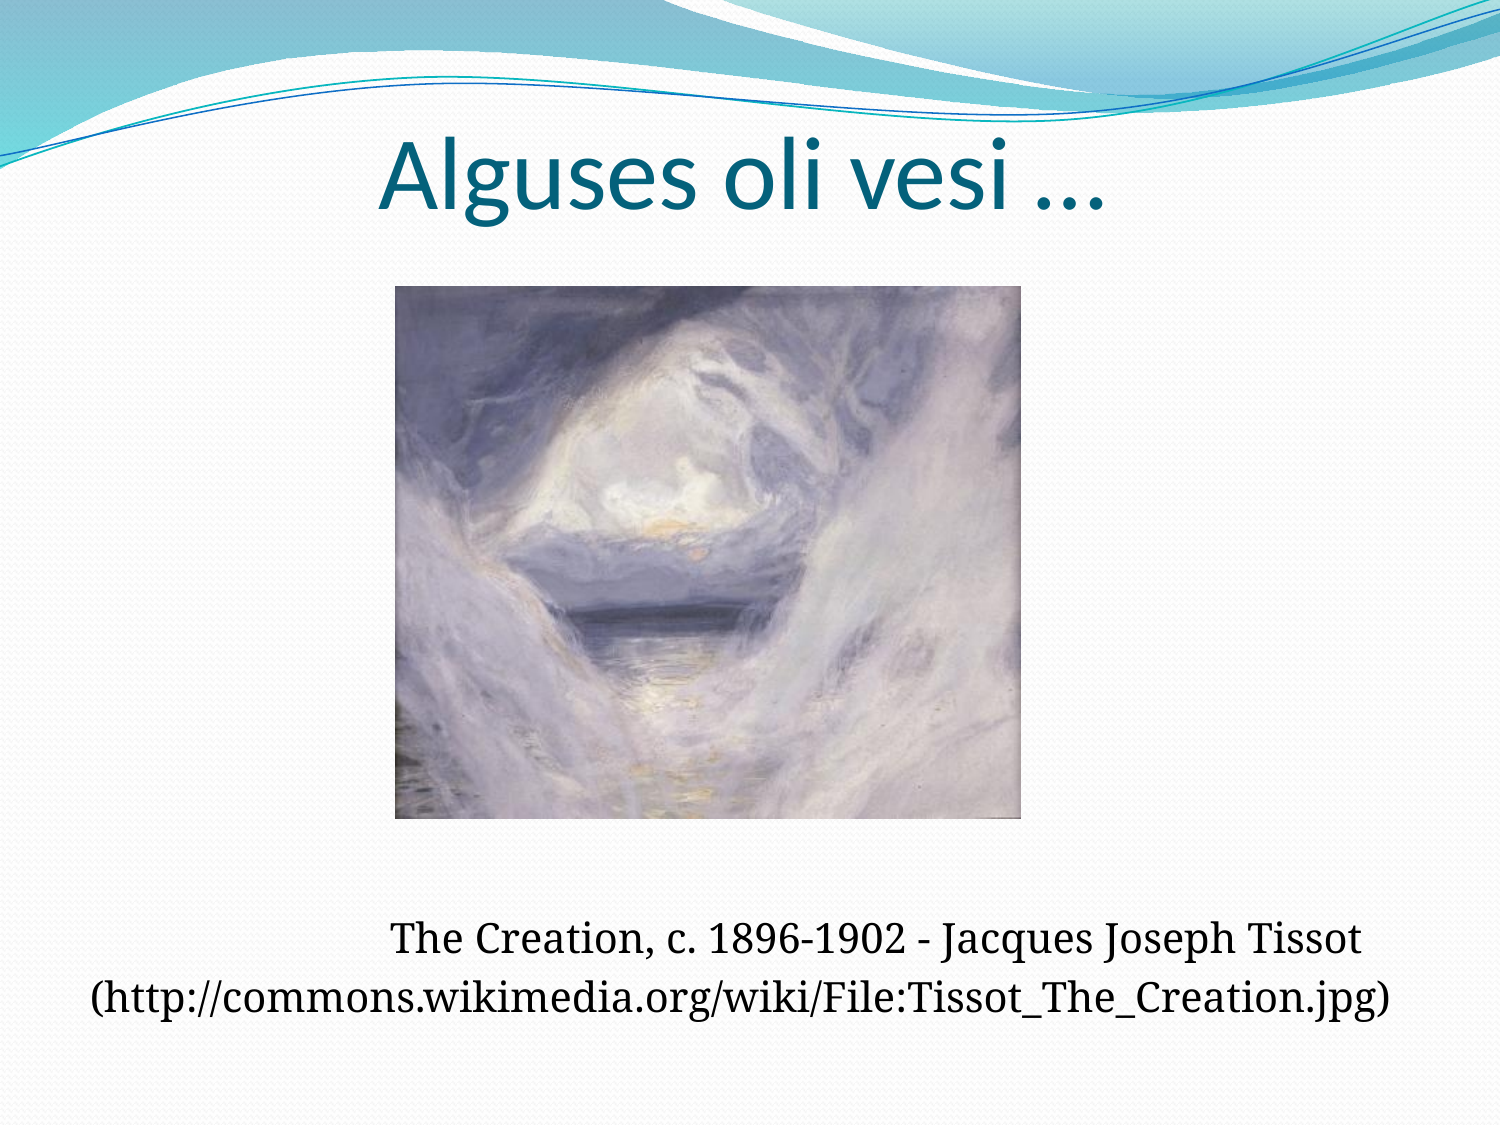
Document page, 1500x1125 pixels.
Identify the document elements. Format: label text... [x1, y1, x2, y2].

picture [395, 286, 1021, 819]
title Alguses oli vesi … [68, 42, 1419, 231]
list The Creation, c. 1896-1902 - Jacques Joseph Tissot (http://commons.wikimedia.org/wiki/File:Tissot_The_Creation.jpg) [75, 317, 1425, 1038]
